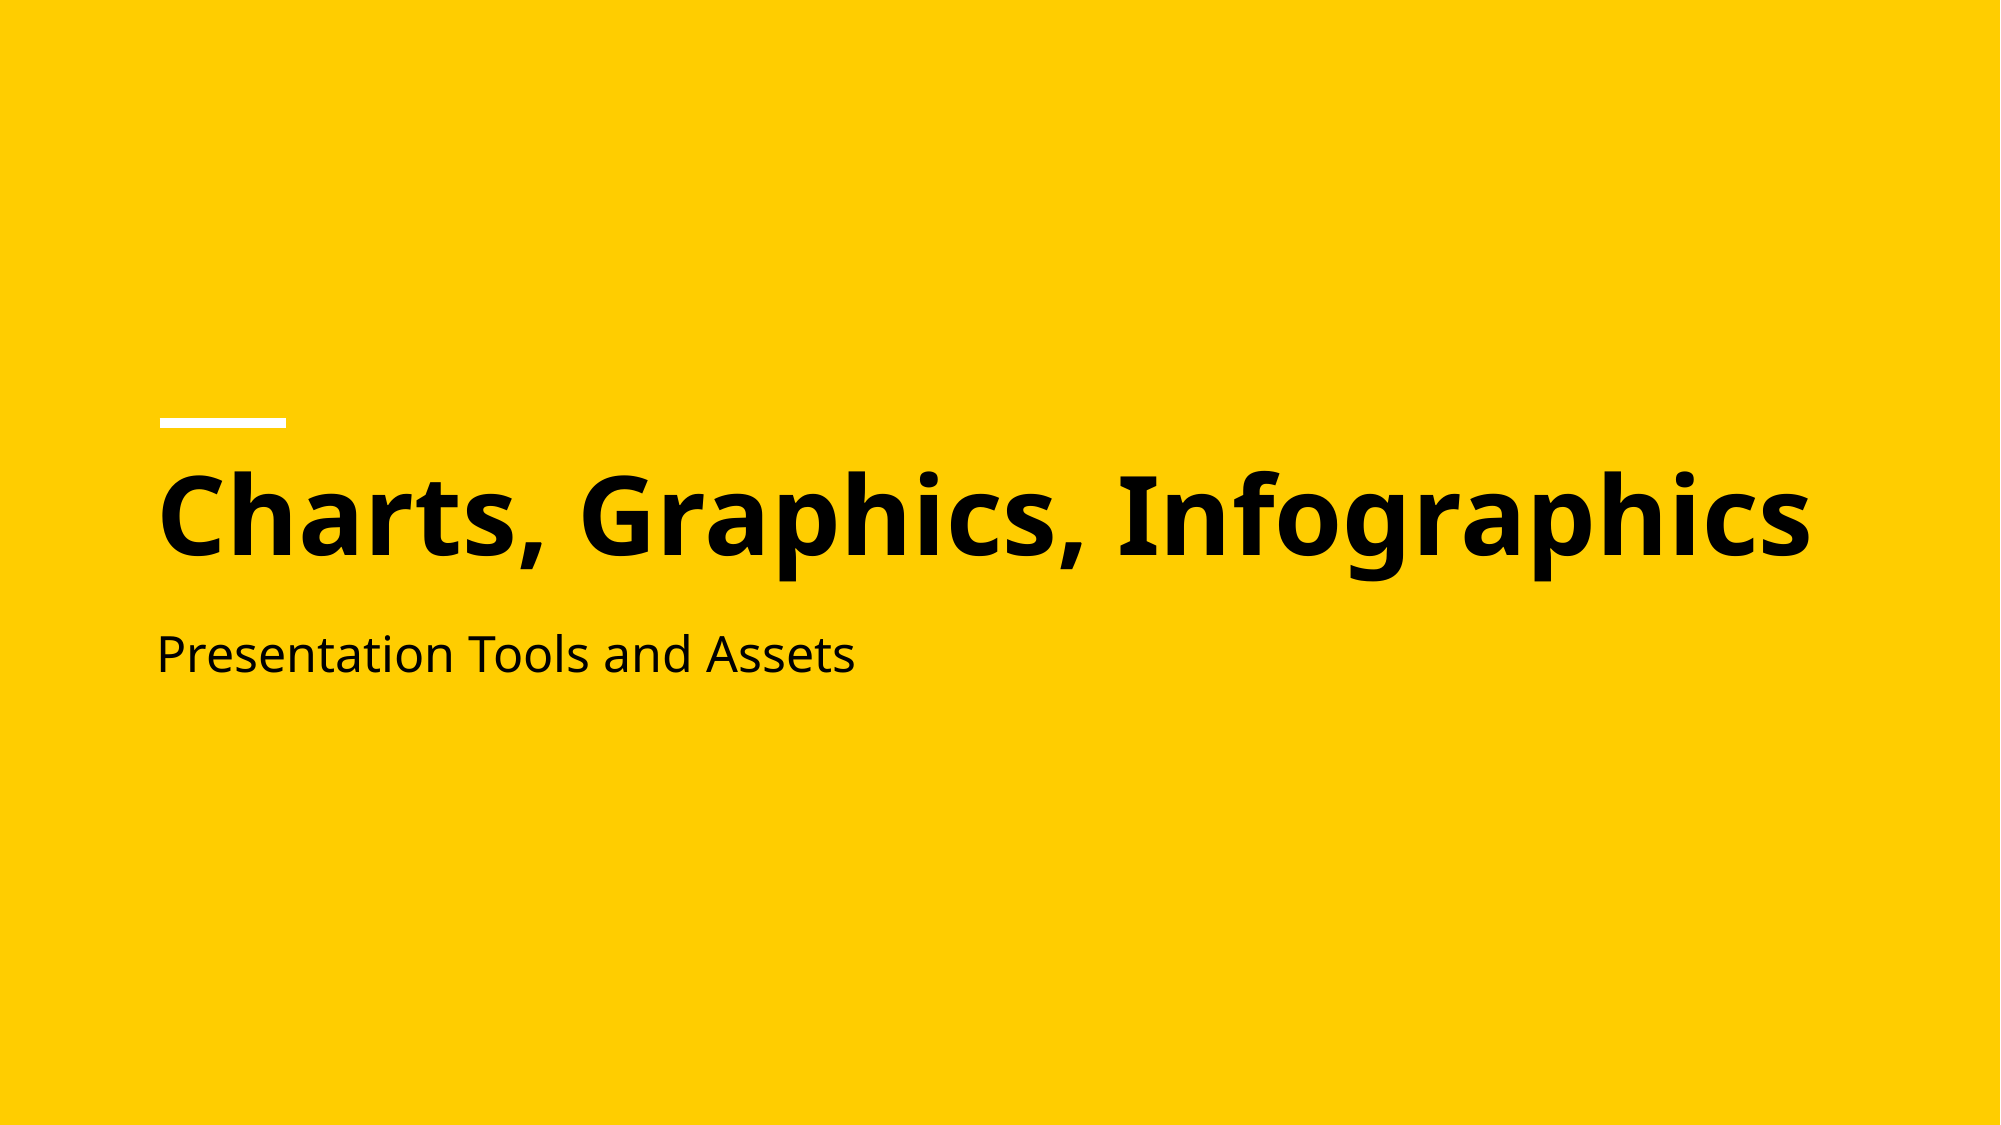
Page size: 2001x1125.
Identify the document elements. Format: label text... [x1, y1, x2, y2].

title Charts, Graphics, Infographics [156, 460, 1844, 585]
subtitle Presentation Tools and Assets [156, 622, 1844, 689]
